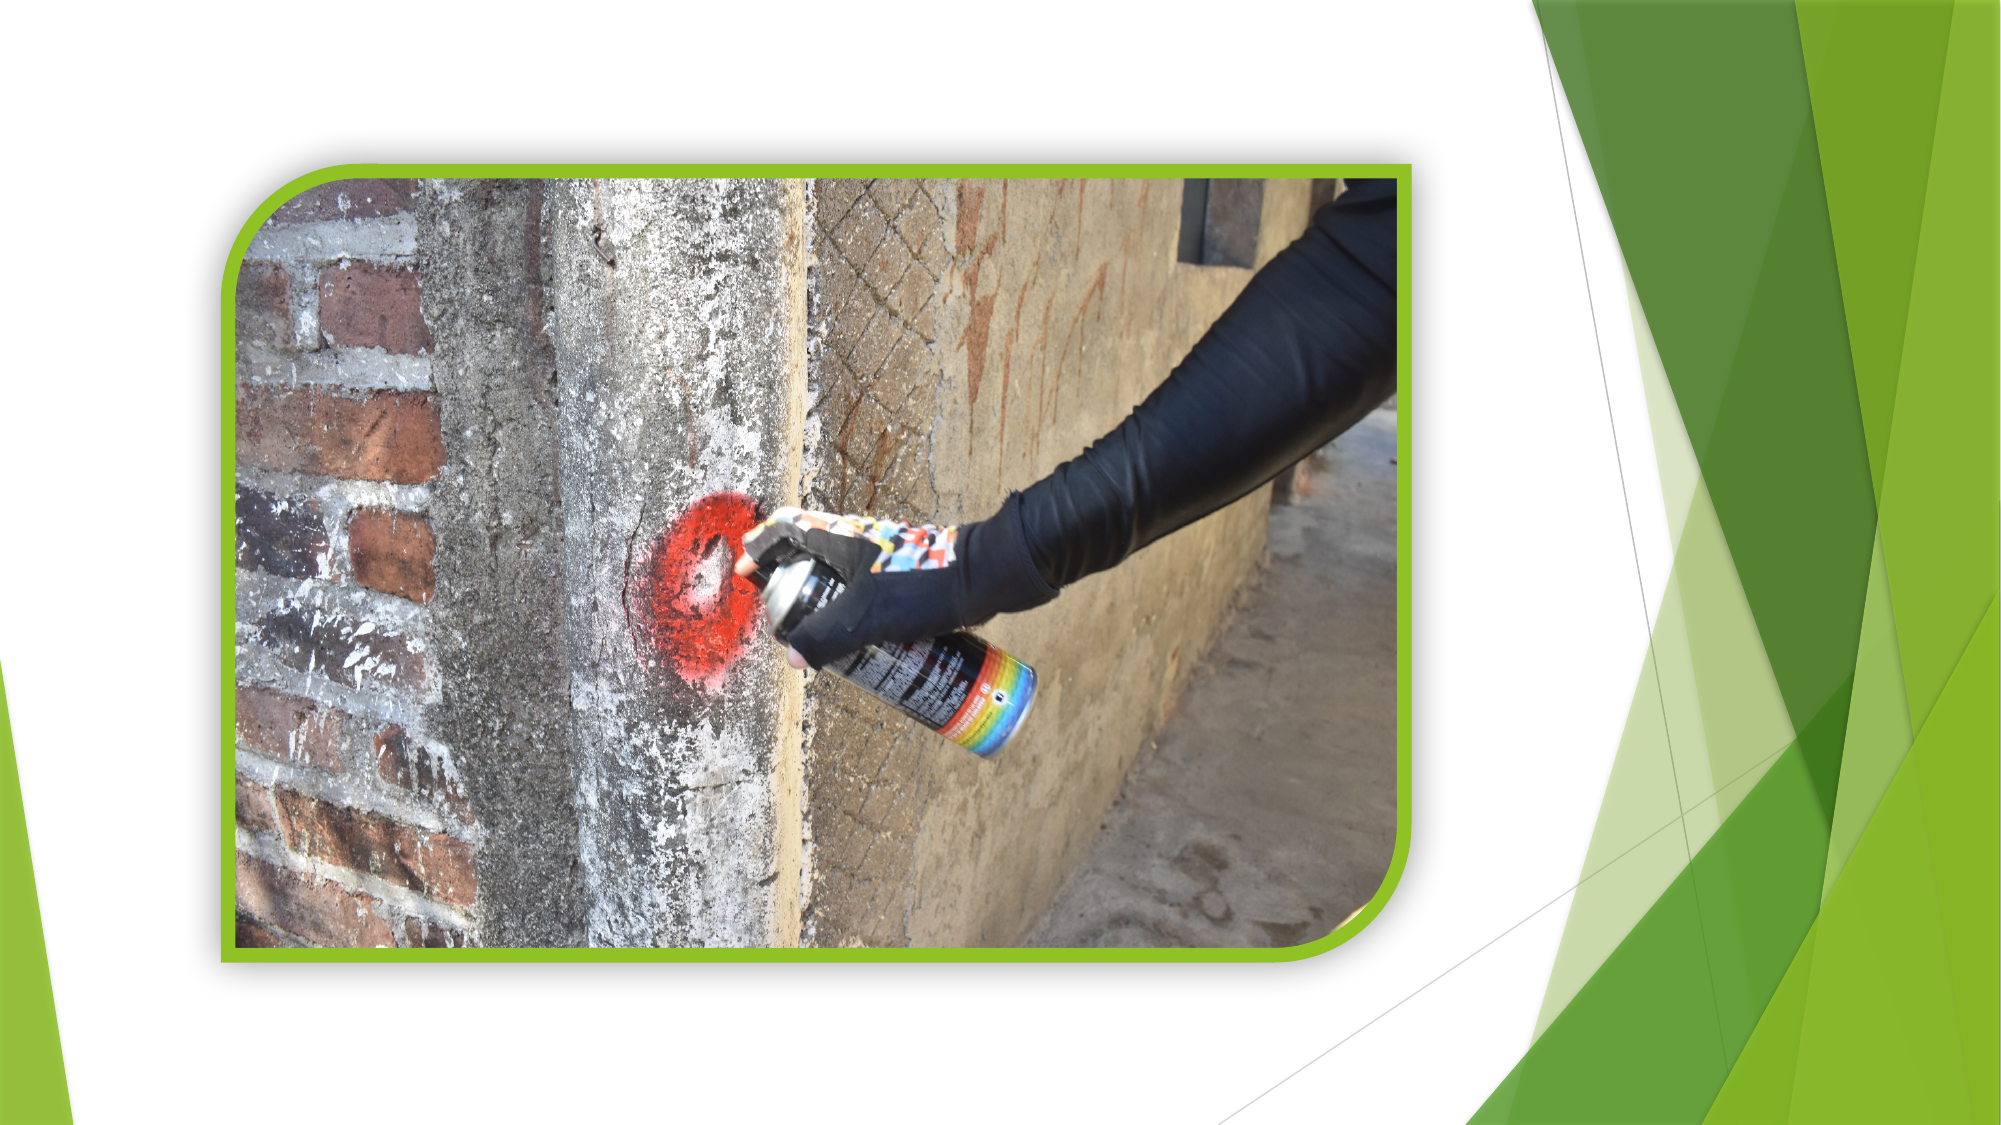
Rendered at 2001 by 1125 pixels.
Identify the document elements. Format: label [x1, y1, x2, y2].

list [227, 170, 1405, 956]
